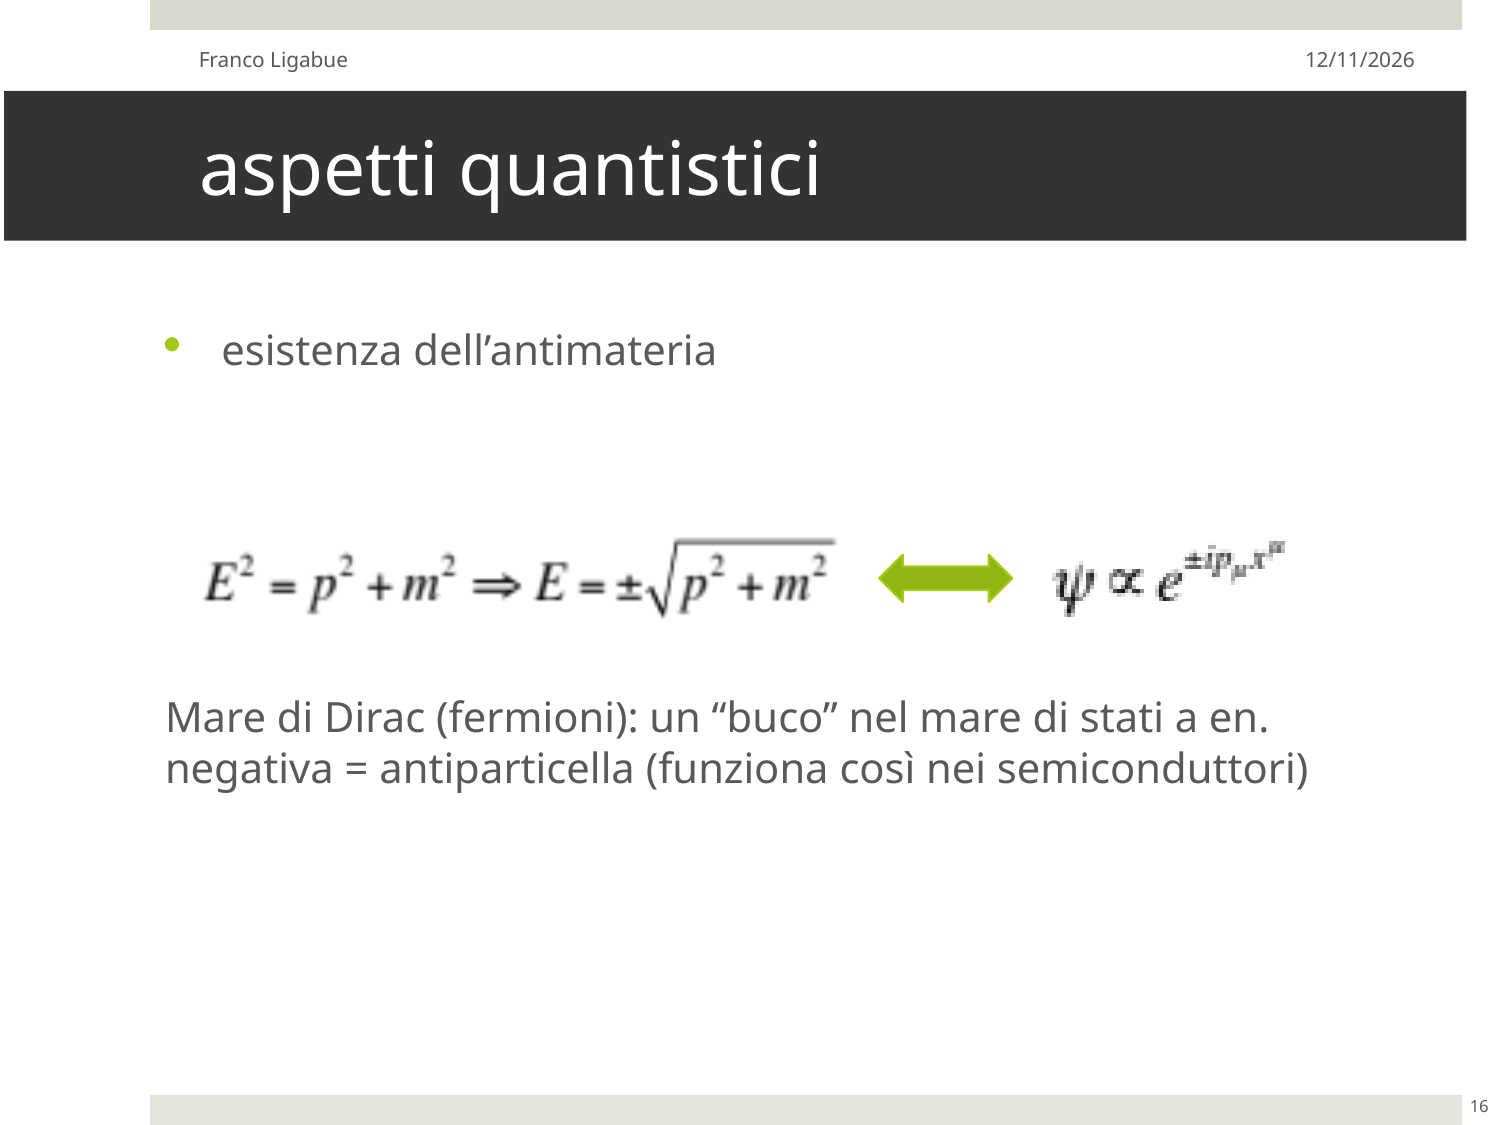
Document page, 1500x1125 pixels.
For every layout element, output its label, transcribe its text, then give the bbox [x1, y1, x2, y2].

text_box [1045, 517, 1358, 623]
title aspetti quantistici [4, 90, 1467, 241]
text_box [197, 529, 842, 623]
footer Franco Ligabue [183, 30, 659, 91]
text_box [878, 553, 1014, 603]
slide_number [1079, 30, 1430, 91]
list esistenza dell’antimateria Mare di Dirac (fermioni): un “buco” nel mare di stati a en. negativa = antiparticella (funziona così nei semiconduttori) [150, 316, 1432, 1028]
slide_number 16 [1441, 1077, 1500, 1125]
